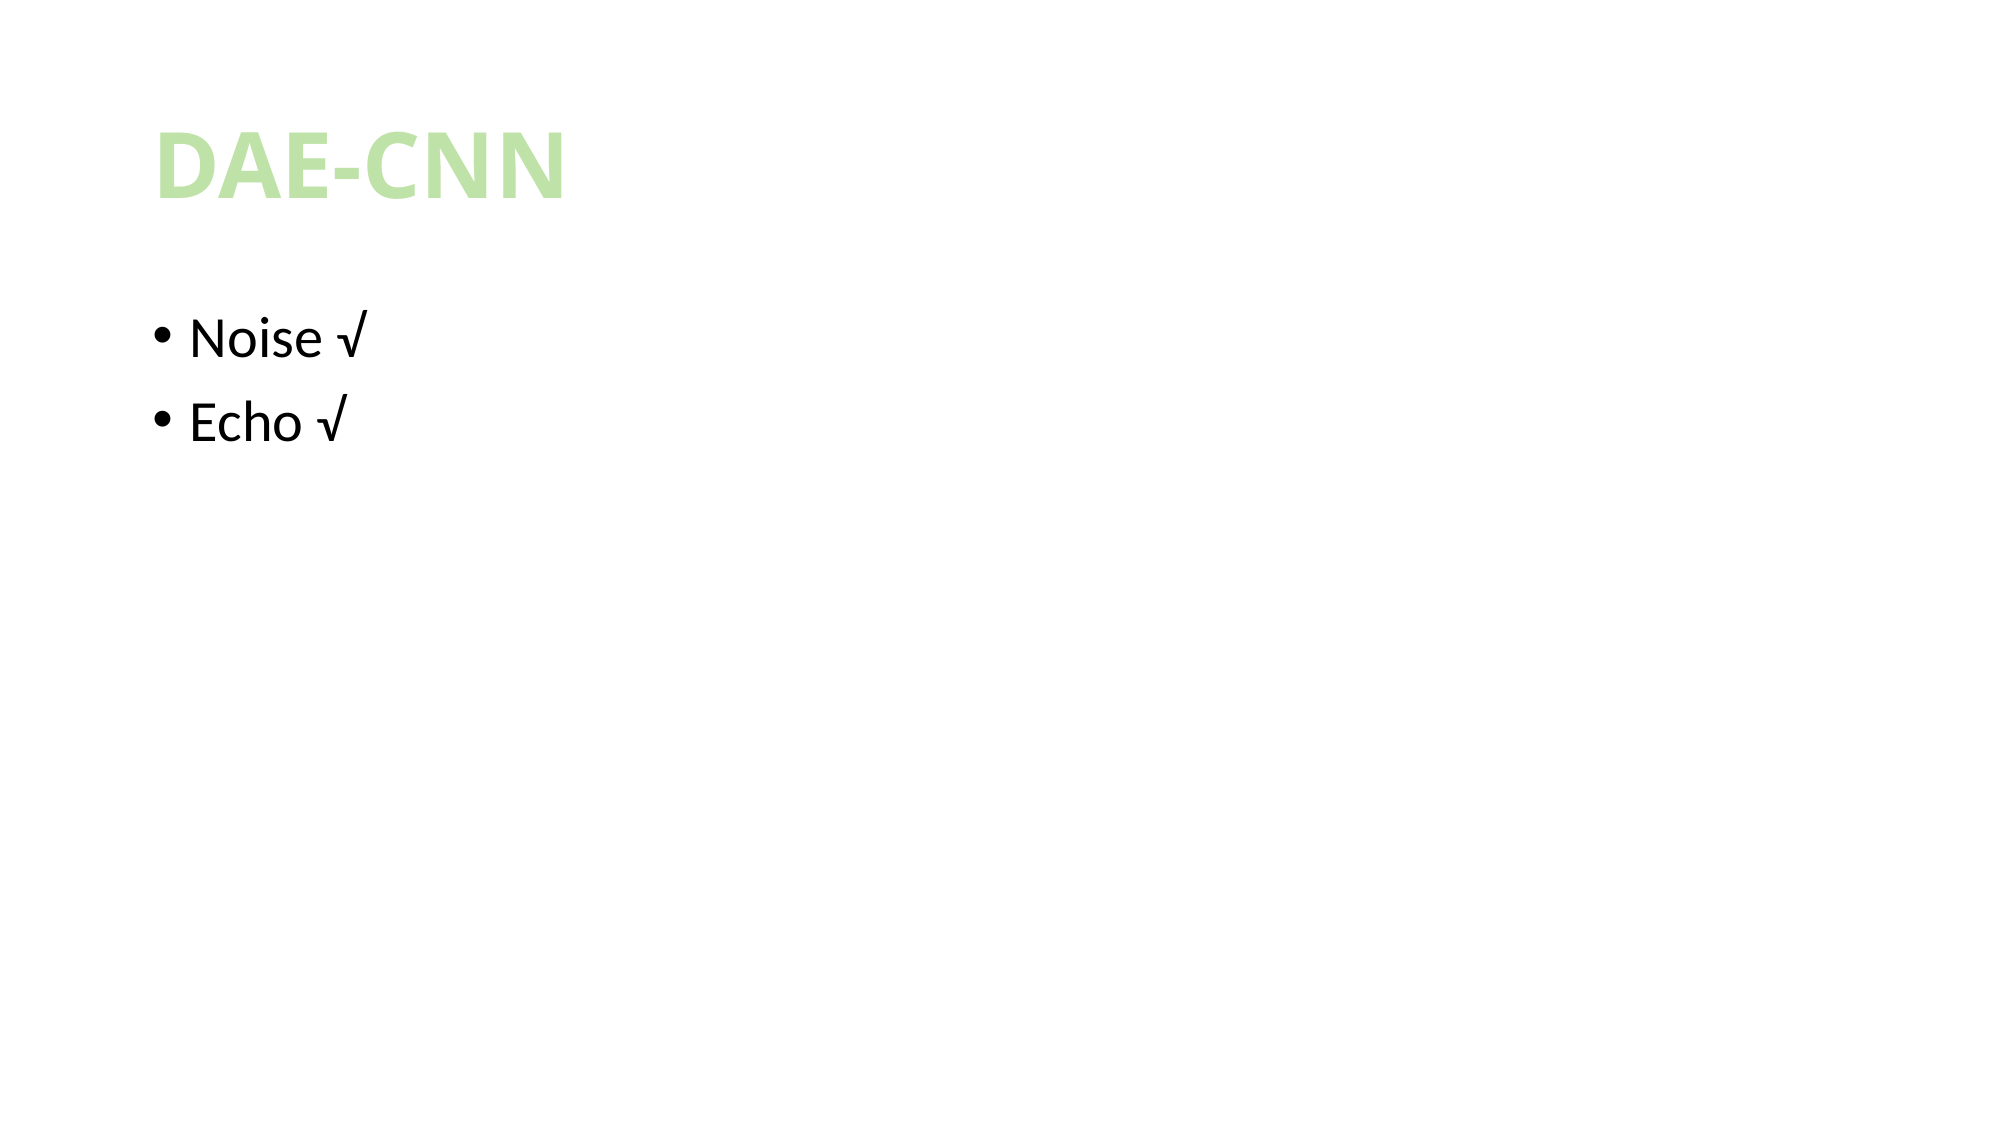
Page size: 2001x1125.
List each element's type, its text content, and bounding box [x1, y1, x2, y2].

title DAE-CNN [137, 59, 1863, 278]
list Noise √ Echo √ [137, 299, 1863, 1014]
